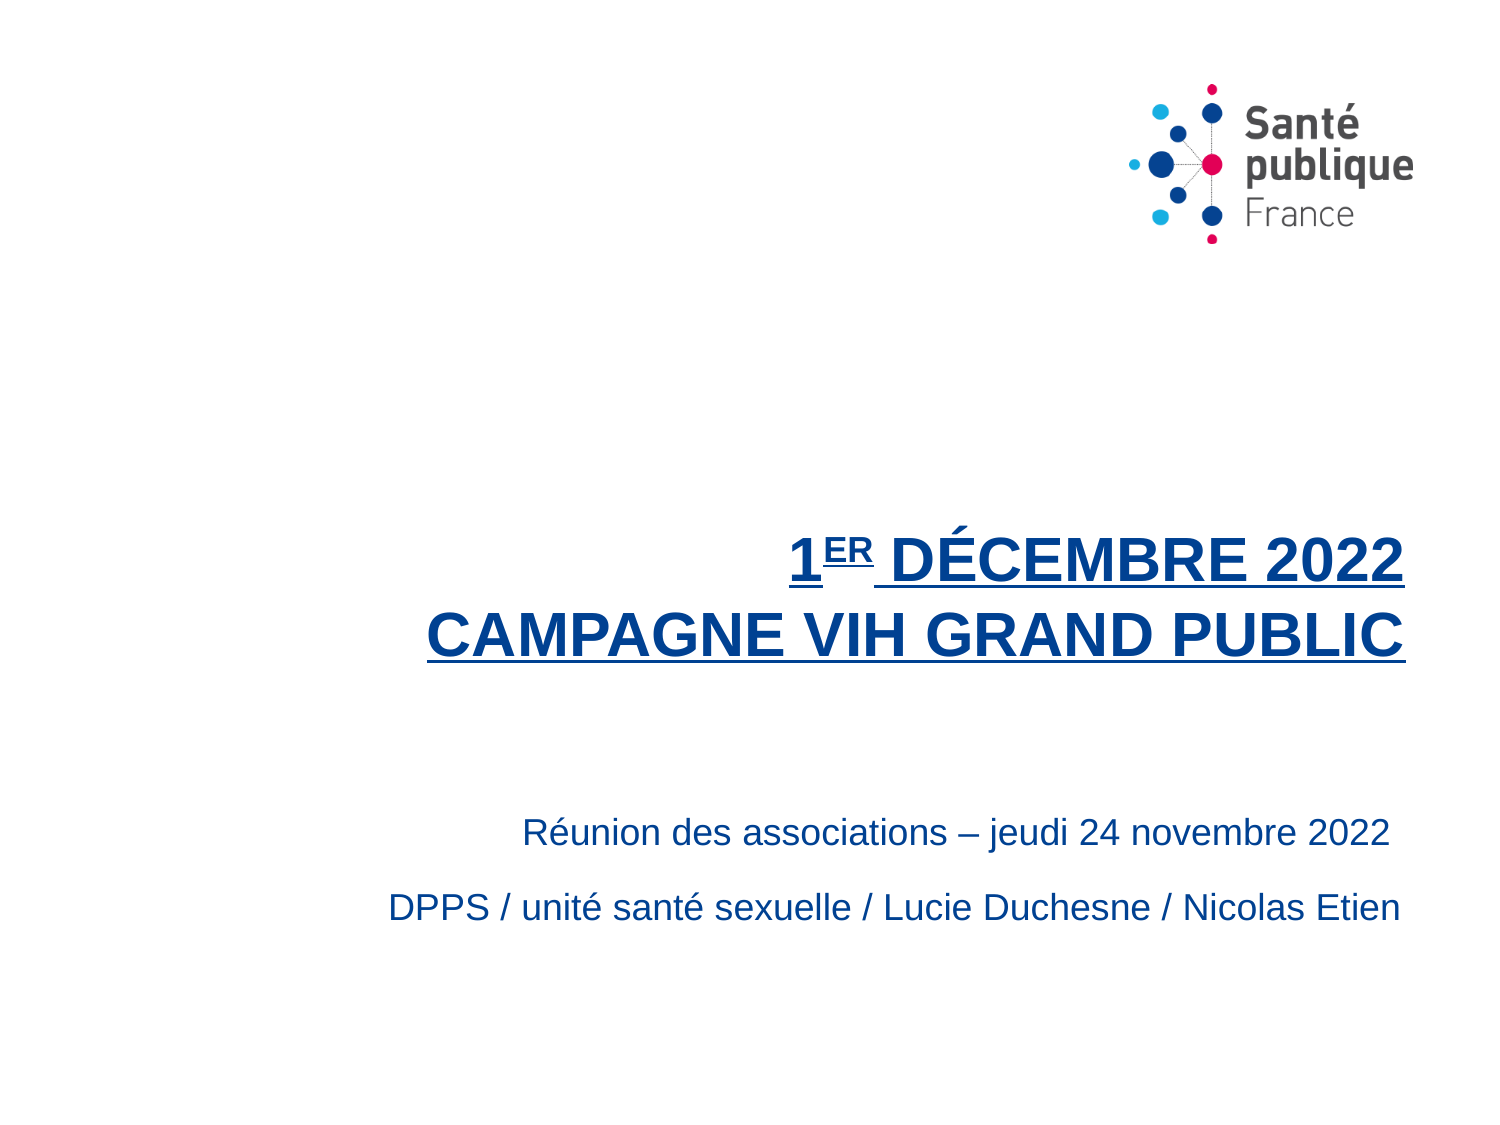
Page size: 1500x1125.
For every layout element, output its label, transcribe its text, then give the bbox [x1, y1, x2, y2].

subtitle Réunion des associations – jeudi 24 novembre 2022 DPPS / unité santé sexuelle / Lucie Duchesne / Nicolas Etien [218, 803, 1408, 957]
picture [1129, 84, 1413, 244]
title 1er décembre 2022 campagne VIH grand public [218, 360, 1412, 669]
